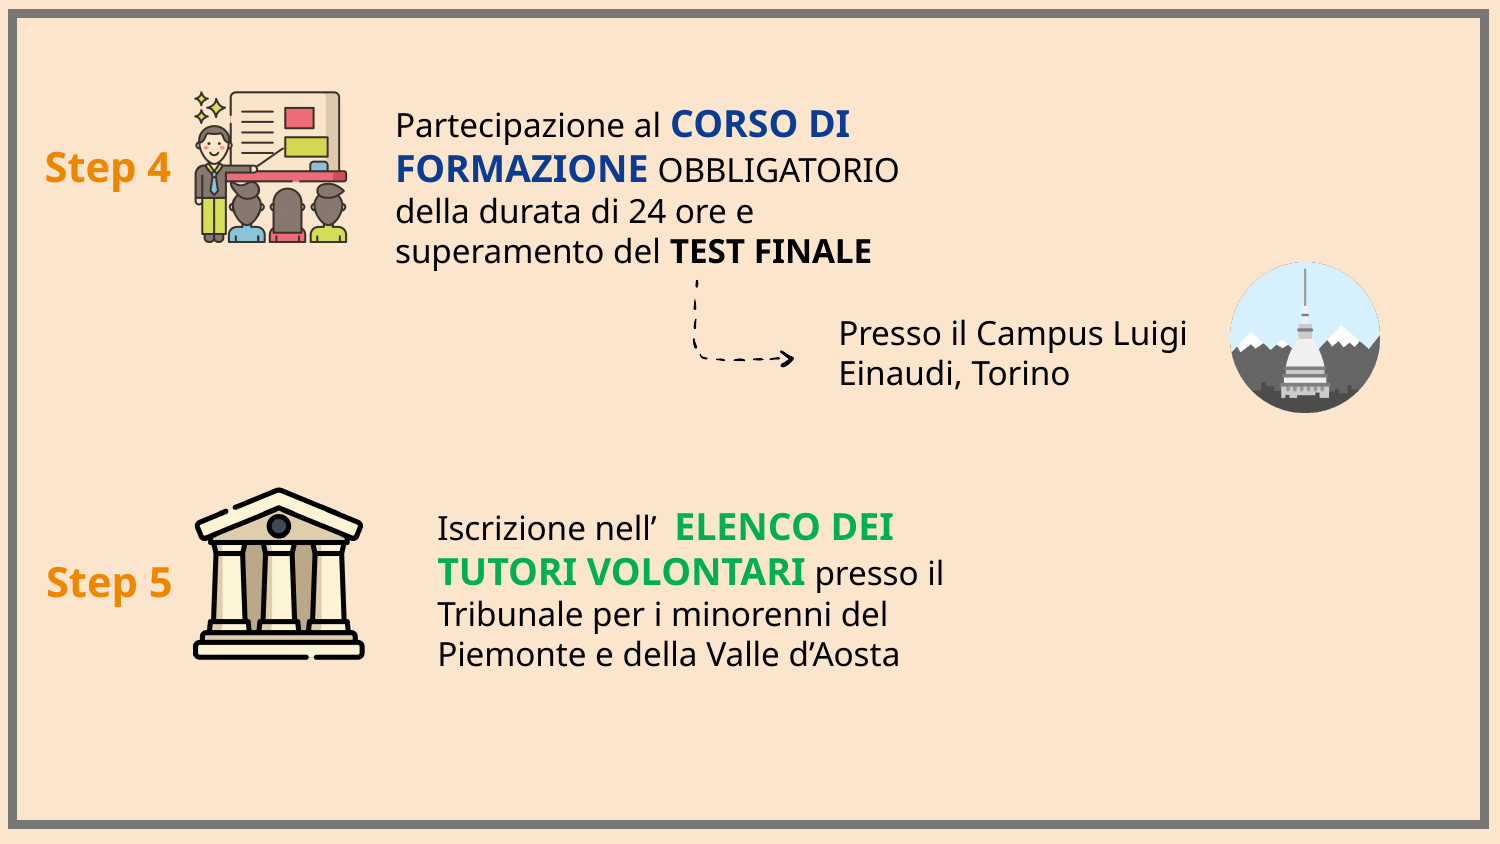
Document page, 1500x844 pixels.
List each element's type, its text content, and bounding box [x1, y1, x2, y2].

text_box Step 4 [29, 133, 179, 199]
picture [692, 272, 795, 374]
text_box [10, 12, 1487, 826]
picture [1230, 262, 1380, 413]
text_box Step 5 [31, 548, 187, 613]
text_box Iscrizione nell’ ELENCO DEI TUTORI VOLONTARI presso il Tribunale per i minorenni del Piemonte e della Valle d’Aosta [422, 487, 1020, 688]
picture [184, 80, 357, 254]
picture [192, 487, 366, 660]
text_box Presso il Campus Luigi Einaudi, Torino [823, 305, 1224, 400]
